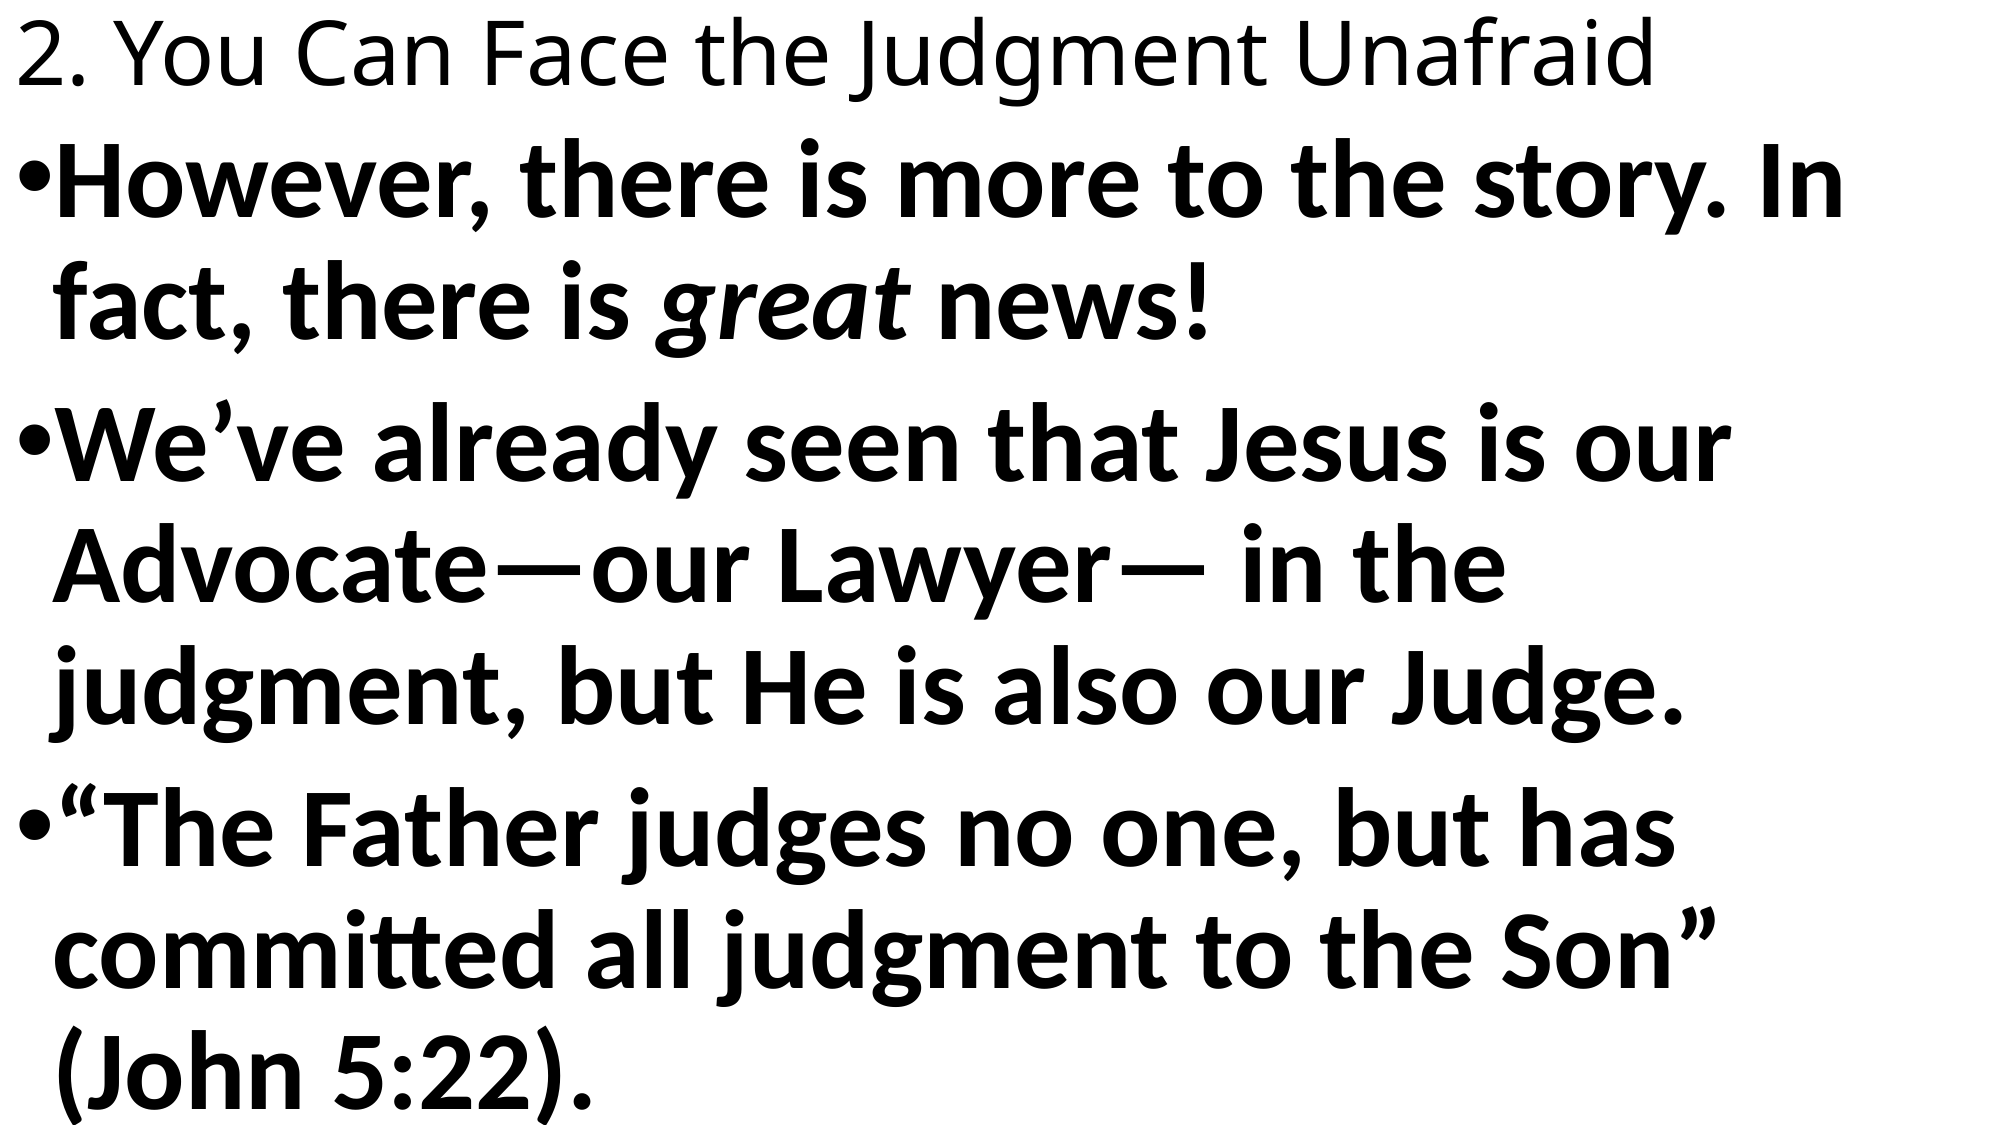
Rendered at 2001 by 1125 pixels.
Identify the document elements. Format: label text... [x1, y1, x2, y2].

title 2. You Can Face the Judgment Unafraid [0, 0, 2000, 112]
list However, there is more to the story. In fact, there is great news! We’ve already seen that Jesus is our Advocate—our Lawyer— in the judgment, but He is also our Judge. “The Father judges no one, but has committed all judgment to the Son” (John 5:22). [0, 112, 2000, 1125]
